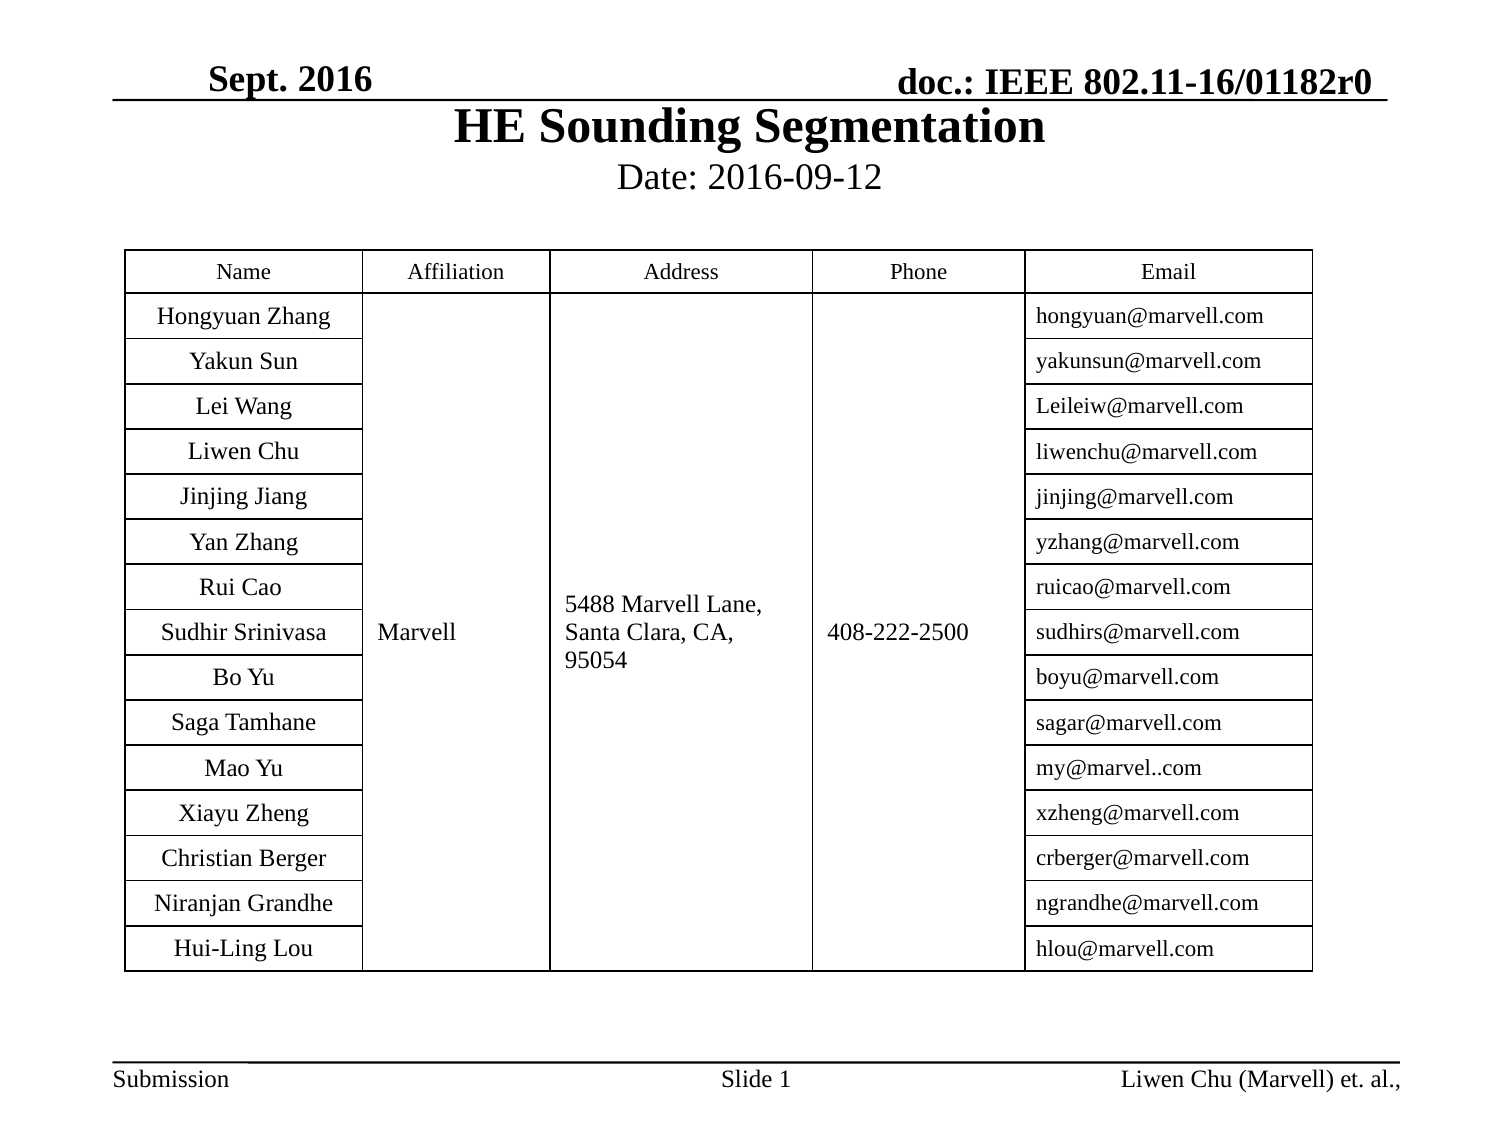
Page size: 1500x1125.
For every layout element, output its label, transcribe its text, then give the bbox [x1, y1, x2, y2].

table_cell Mao Yu [126, 746, 362, 789]
table_cell jinjing@marvell.com [1026, 475, 1312, 518]
table_cell Lei Wang [126, 385, 362, 428]
table_cell Sudhir Srinivasa [126, 610, 362, 654]
table_cell Hui-Ling Lou [126, 927, 362, 970]
table_cell 5488 Marvell Lane, Santa Clara, CA, 95054 [551, 294, 812, 970]
table_cell liwenchu@marvell.com [1026, 430, 1312, 473]
table_cell sagar@marvell.com [1026, 701, 1312, 744]
table_cell ngrandhe@marvell.com [1026, 881, 1312, 925]
table_cell Leileiw@marvell.com [1026, 385, 1312, 428]
table_header Phone [813, 251, 1024, 292]
table_cell Yan Zhang [126, 520, 362, 563]
table_cell sudhirs@marvell.com [1026, 610, 1312, 654]
table_cell Liwen Chu [126, 430, 362, 473]
slide_number Slide 1 [712, 1061, 801, 1093]
table_cell Rui Cao [126, 565, 362, 609]
table_cell crberger@marvell.com [1026, 836, 1312, 880]
text_box HE Sounding Segmentation Date: 2016-09-12 [112, 99, 1388, 250]
table_cell Marvell [363, 294, 549, 970]
table_cell Xiayu Zheng [126, 791, 362, 835]
table_cell Hongyuan Zhang [126, 294, 362, 338]
table_header Affiliation [363, 251, 549, 292]
table_cell hlou@marvell.com [1026, 927, 1312, 970]
table_cell 408-222-2500 [813, 294, 1024, 970]
table_cell Yakun Sun [126, 339, 362, 383]
table_cell ruicao@marvell.com [1026, 565, 1312, 609]
table_cell my@marvel..com [1026, 746, 1312, 789]
table_cell yakunsun@marvell.com [1026, 339, 1312, 383]
footer Liwen Chu (Marvell) et. al., [949, 1061, 1402, 1125]
table_cell boyu@marvell.com [1026, 656, 1312, 699]
table_cell Niranjan Grandhe [126, 881, 362, 925]
table_header Name [126, 251, 362, 292]
table_cell Saga Tamhane [126, 701, 362, 744]
table_cell xzheng@marvell.com [1026, 791, 1312, 835]
table_cell Jinjing Jiang [126, 475, 362, 518]
table_cell hongyuan@marvell.com [1026, 294, 1312, 338]
table_cell Bo Yu [126, 656, 362, 699]
table_header Address [551, 251, 812, 292]
table_cell yzhang@marvell.com [1026, 520, 1312, 563]
table_cell Christian Berger [126, 836, 362, 880]
table_header Email [1026, 251, 1312, 292]
